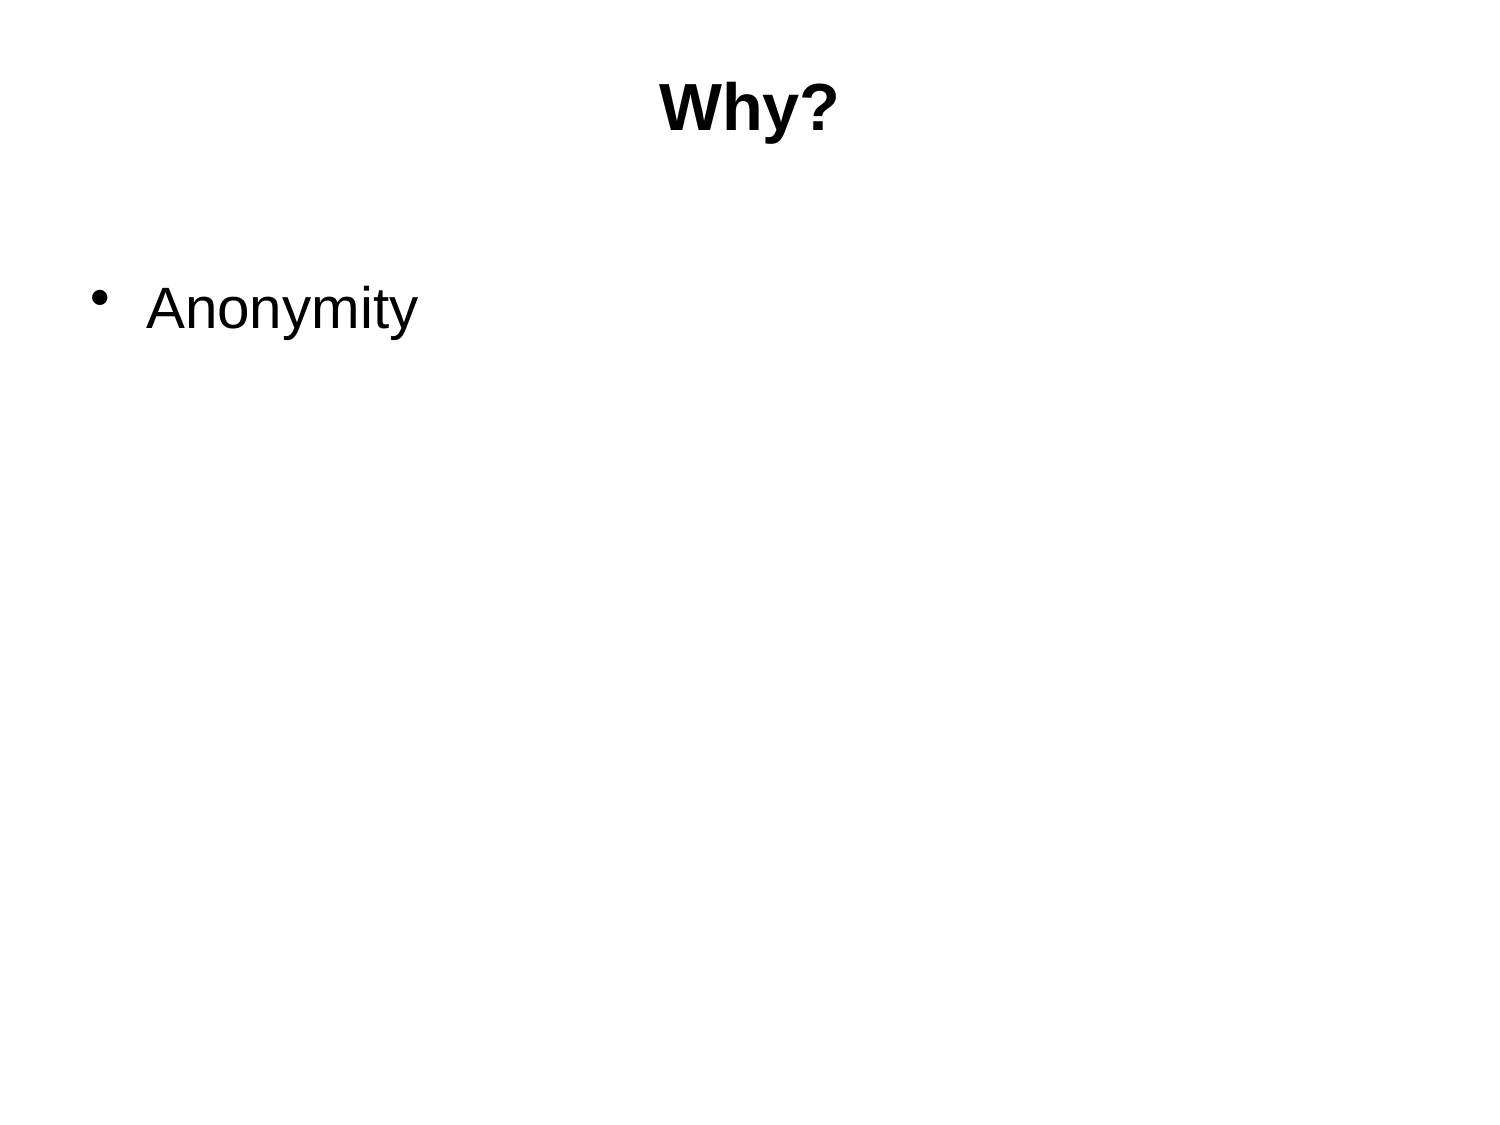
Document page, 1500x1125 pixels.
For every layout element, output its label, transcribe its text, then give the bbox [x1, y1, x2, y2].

title Why? [75, 45, 1425, 163]
list Anonymity [75, 262, 1425, 1005]
